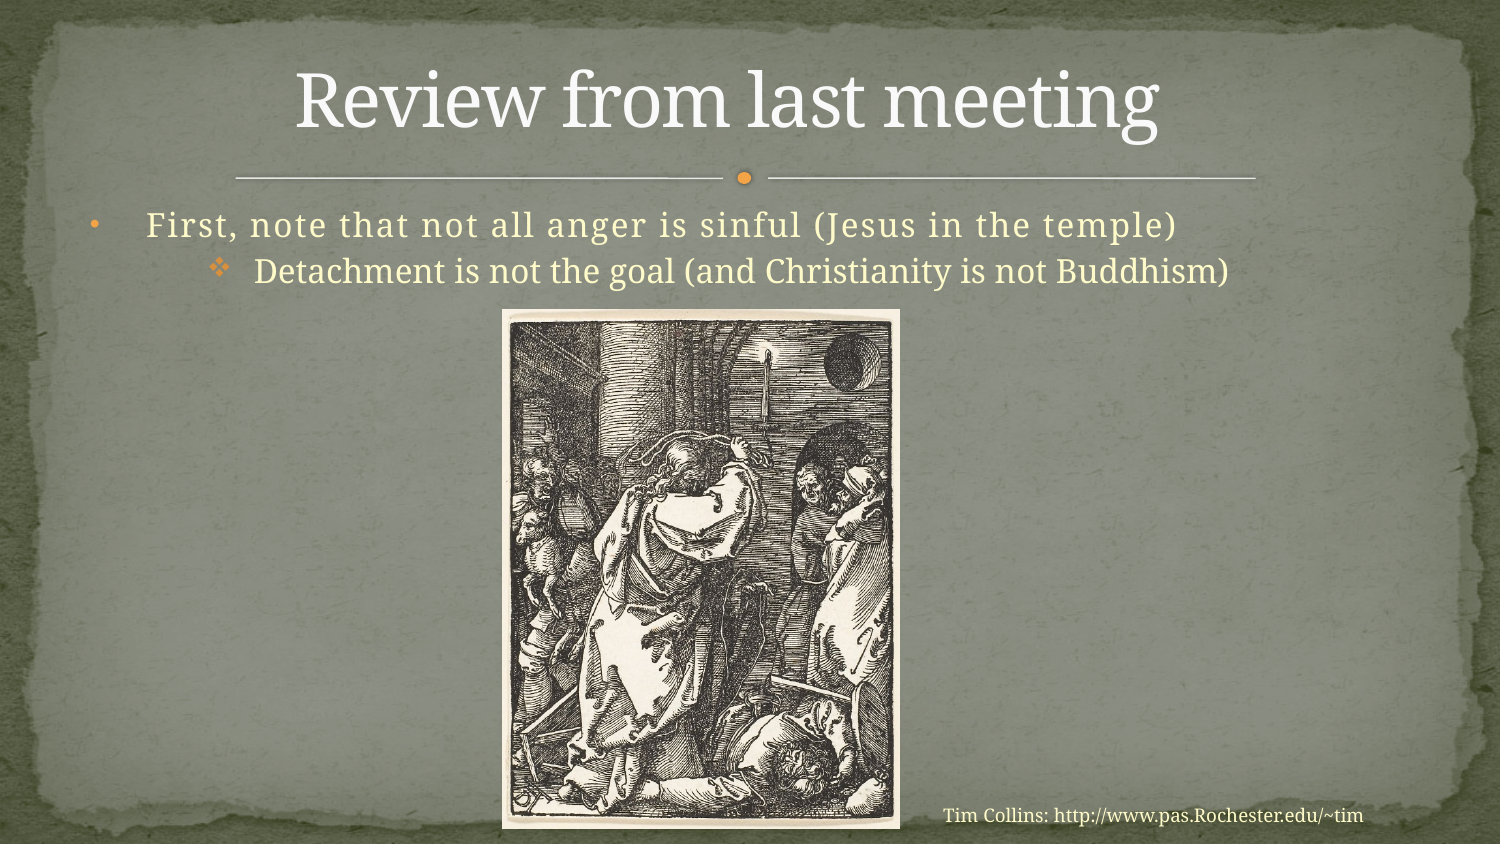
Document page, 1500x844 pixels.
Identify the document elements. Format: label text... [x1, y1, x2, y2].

picture [502, 309, 900, 829]
footer Tim Collins: http://www.pas.Rochester.edu/~tim [791, 793, 1379, 841]
subtitle First, note that not all anger is sinful (Jesus in the temple) Detachment is not the goal (and Christianity is not Buddhism) [75, 196, 1363, 310]
title Review from last meeting [46, 37, 1409, 150]
